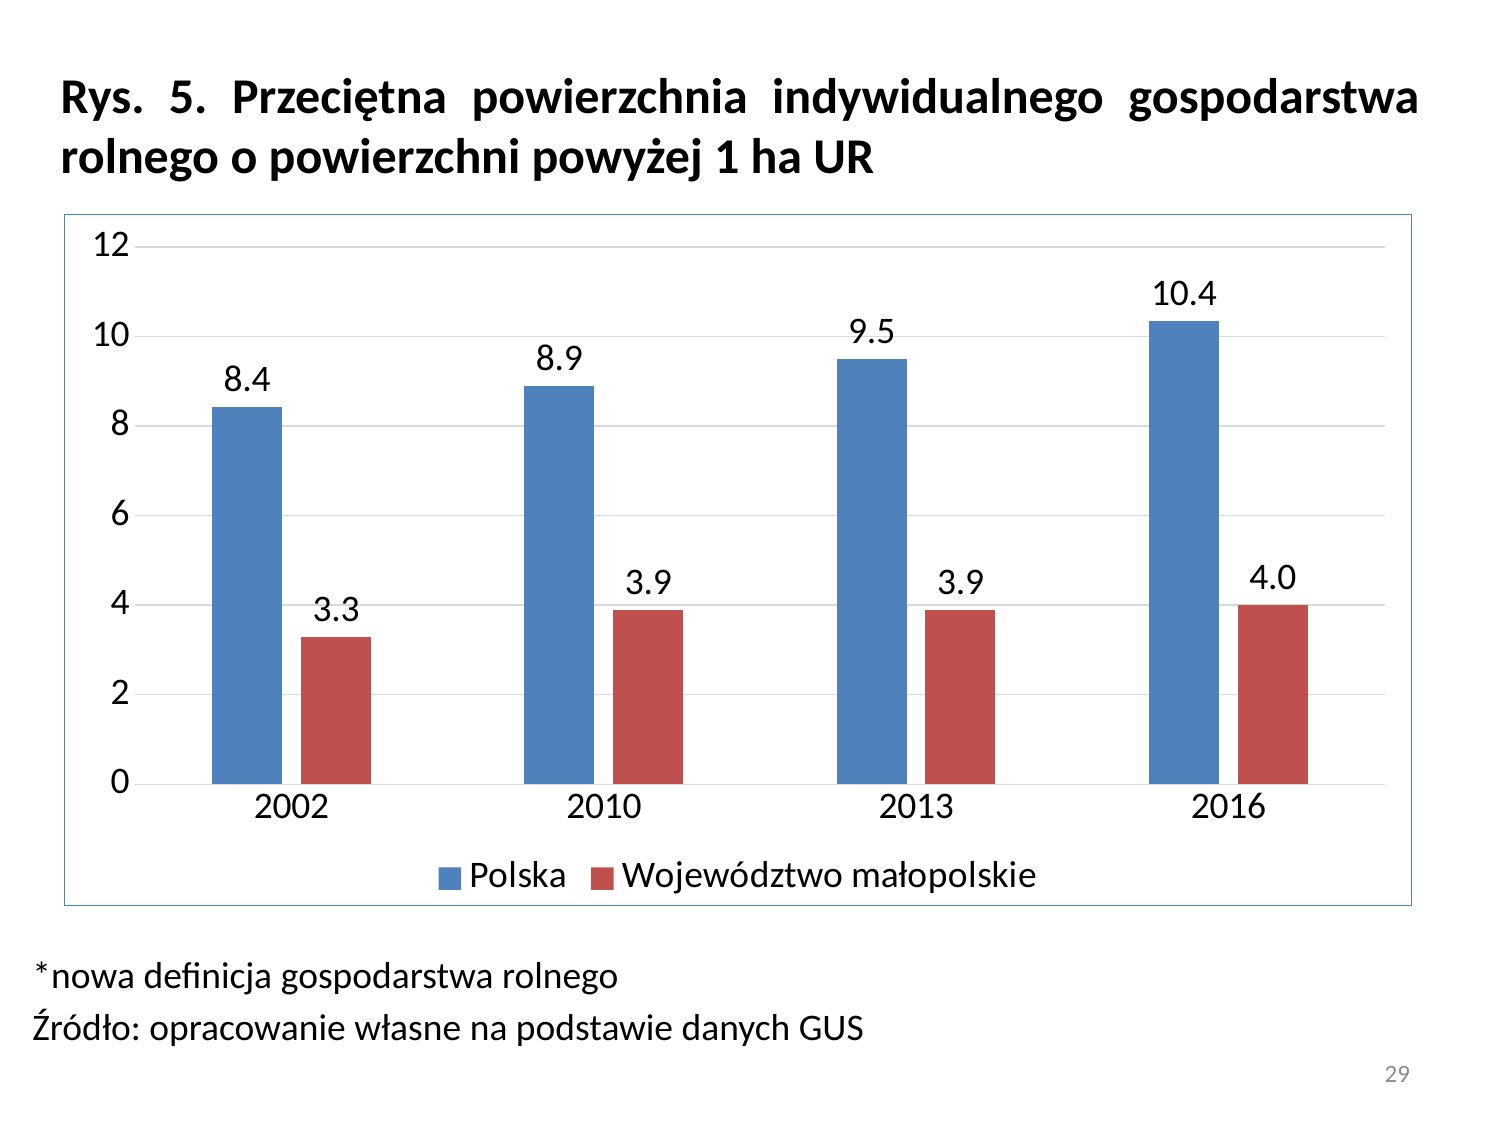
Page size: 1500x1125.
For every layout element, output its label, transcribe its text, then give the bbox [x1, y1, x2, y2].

text_box *nowa definicja gospodarstwa rolnego Źródło: opracowanie własne na podstawie danych GUS [17, 936, 1204, 1055]
chart [64, 214, 1412, 906]
text_box Rys. 5. Przeciętna powierzchnia indywidualnego gospodarstwa rolnego o powierzchni powyżej 1 ha UR [45, 56, 1436, 191]
slide_number 29 [1074, 1042, 1425, 1103]
